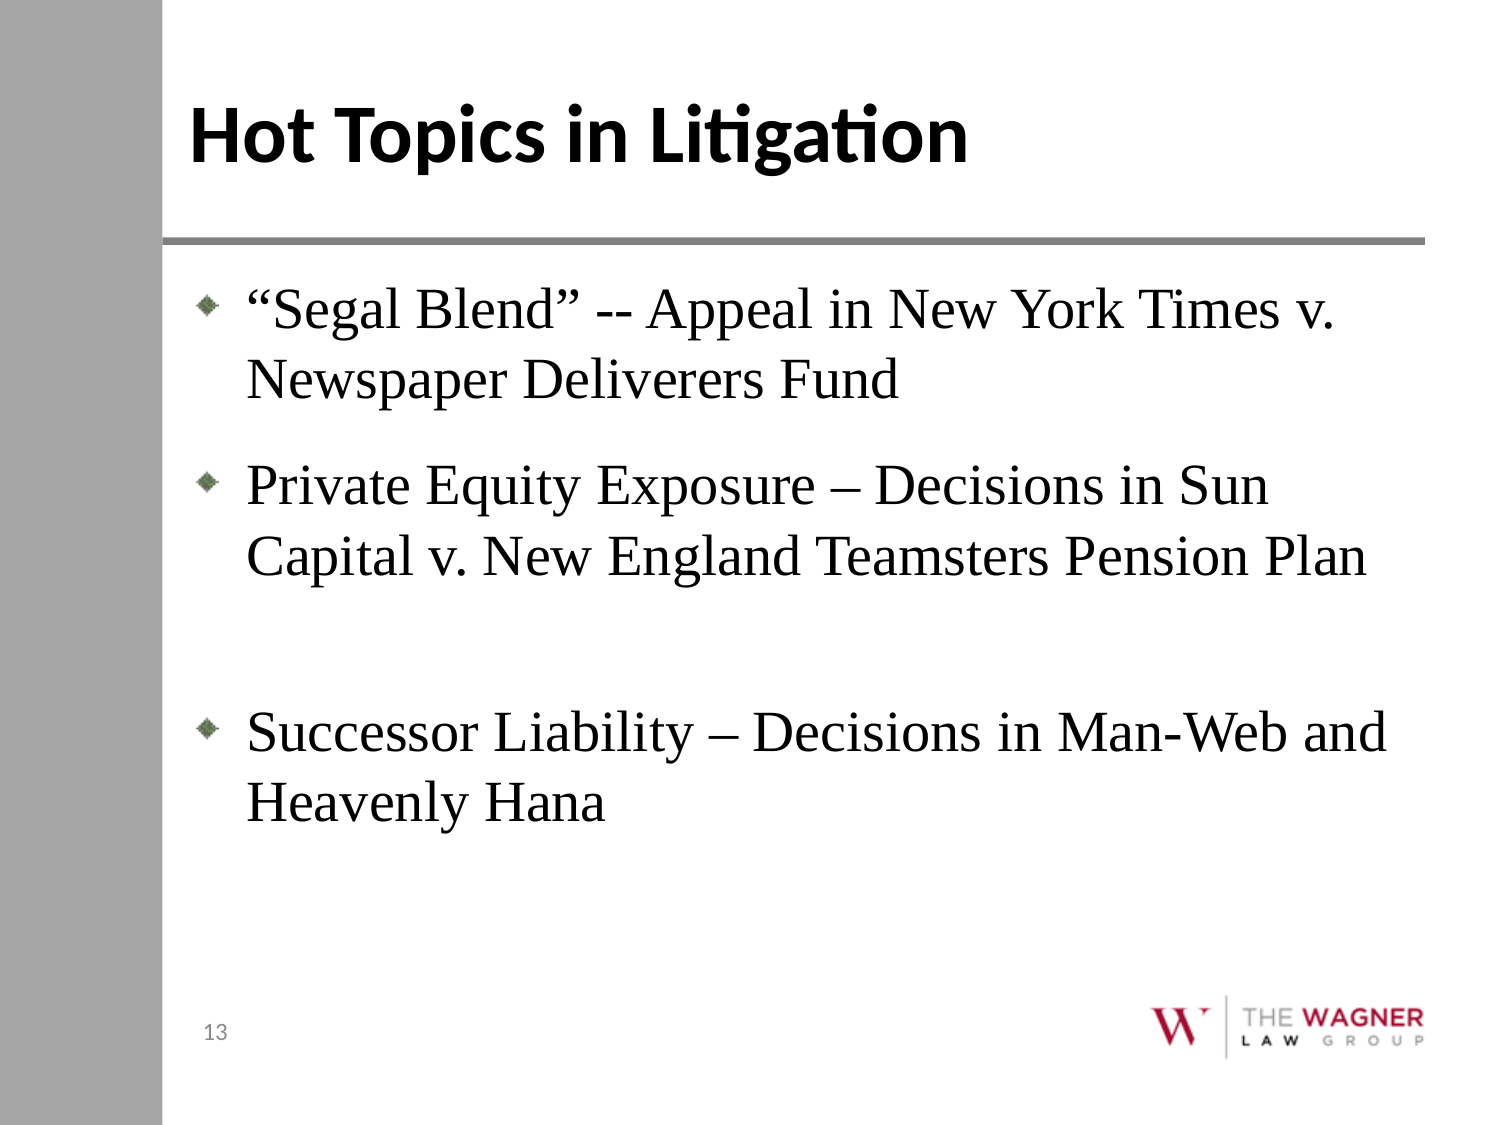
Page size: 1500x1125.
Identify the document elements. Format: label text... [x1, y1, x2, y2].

list “Segal Blend” -- Appeal in New York Times v. Newspaper Deliverers Fund Private Equity Exposure – Decisions in Sun Capital v. New England Teamsters Pension Plan Successor Liability – Decisions in Man-Web and Heavenly Hana [174, 262, 1426, 863]
picture [189, 713, 219, 743]
picture [1149, 994, 1425, 1060]
title Hot Topics in Litigation [174, 24, 1426, 233]
slide_number 13 [187, 999, 538, 1060]
picture [189, 290, 219, 320]
picture [189, 467, 219, 496]
